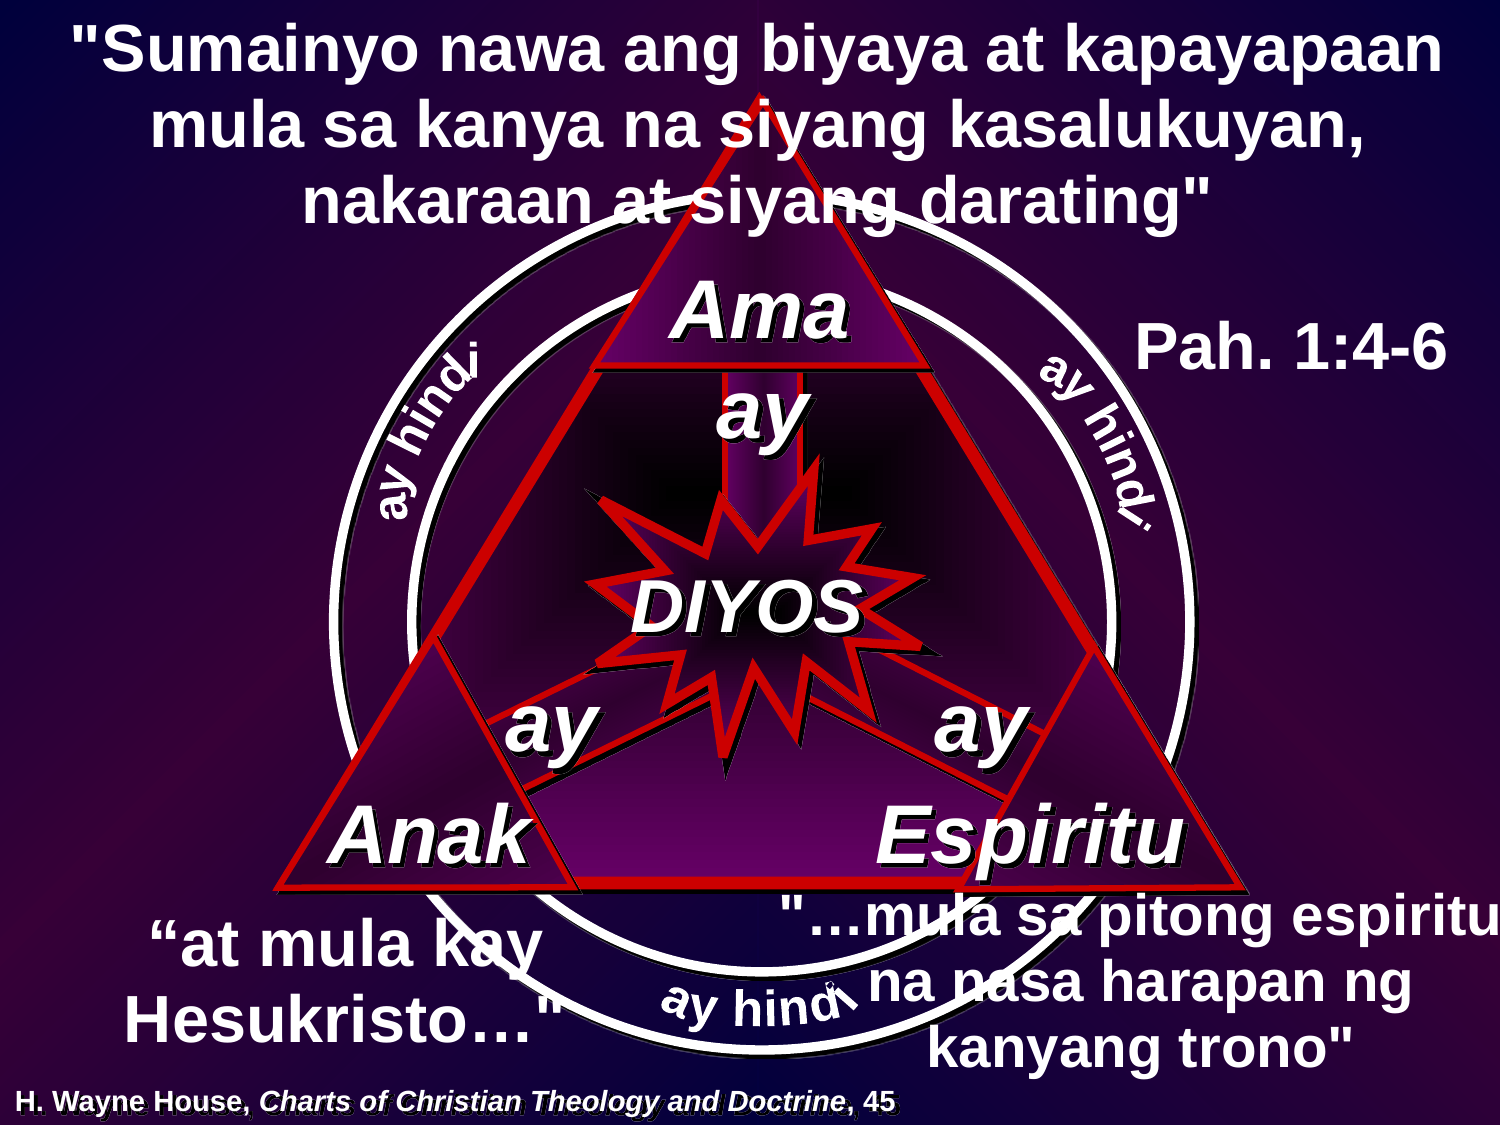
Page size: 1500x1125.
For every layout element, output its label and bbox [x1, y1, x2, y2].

text_box [595, 469, 921, 758]
text_box [333, 193, 1191, 1051]
text_box [0, 0, 1500, 1125]
